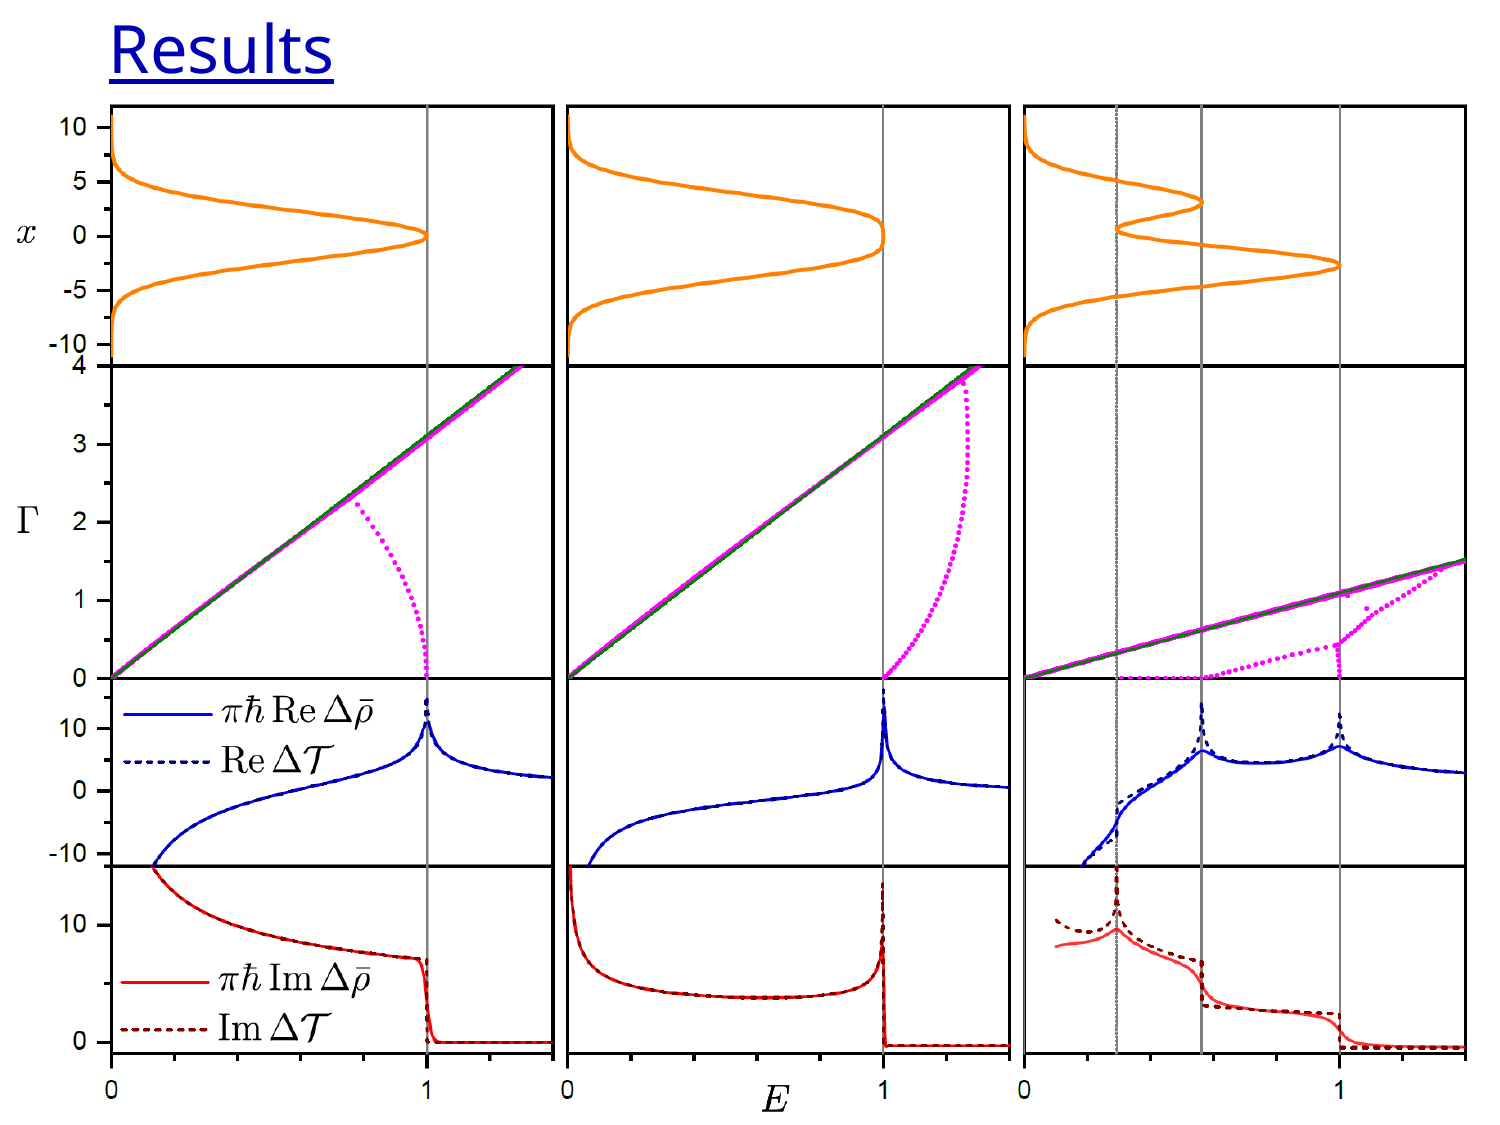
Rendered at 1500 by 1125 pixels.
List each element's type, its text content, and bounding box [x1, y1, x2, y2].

text_box Results [93, 0, 390, 94]
picture [13, 95, 1476, 1118]
